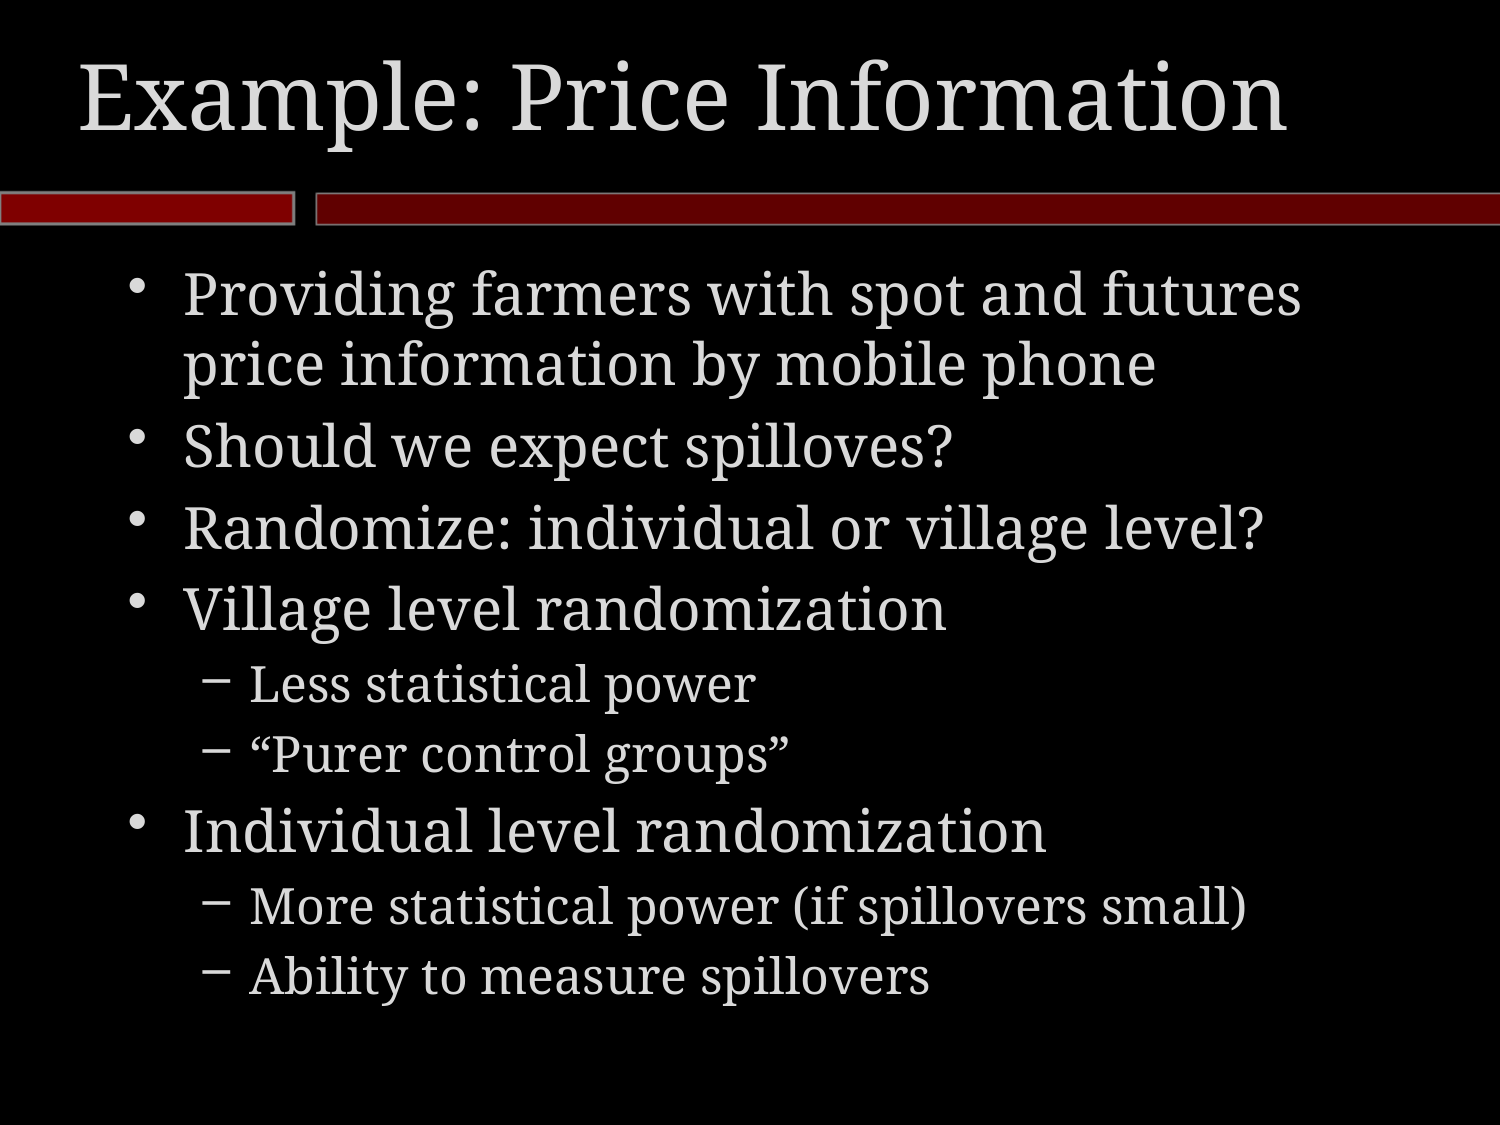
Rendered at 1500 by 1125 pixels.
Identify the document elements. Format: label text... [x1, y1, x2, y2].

picture [0, 0, 1500, 1125]
title Example: Price Information [62, 12, 1425, 175]
list Providing farmers with spot and futures price information by mobile phone Should we expect spilloves? Randomize: individual or village level? Village level randomization Less statistical power “Purer control groups” Individual level randomization More statistical power (if spillovers small) Ability to measure spillovers [112, 249, 1375, 1000]
